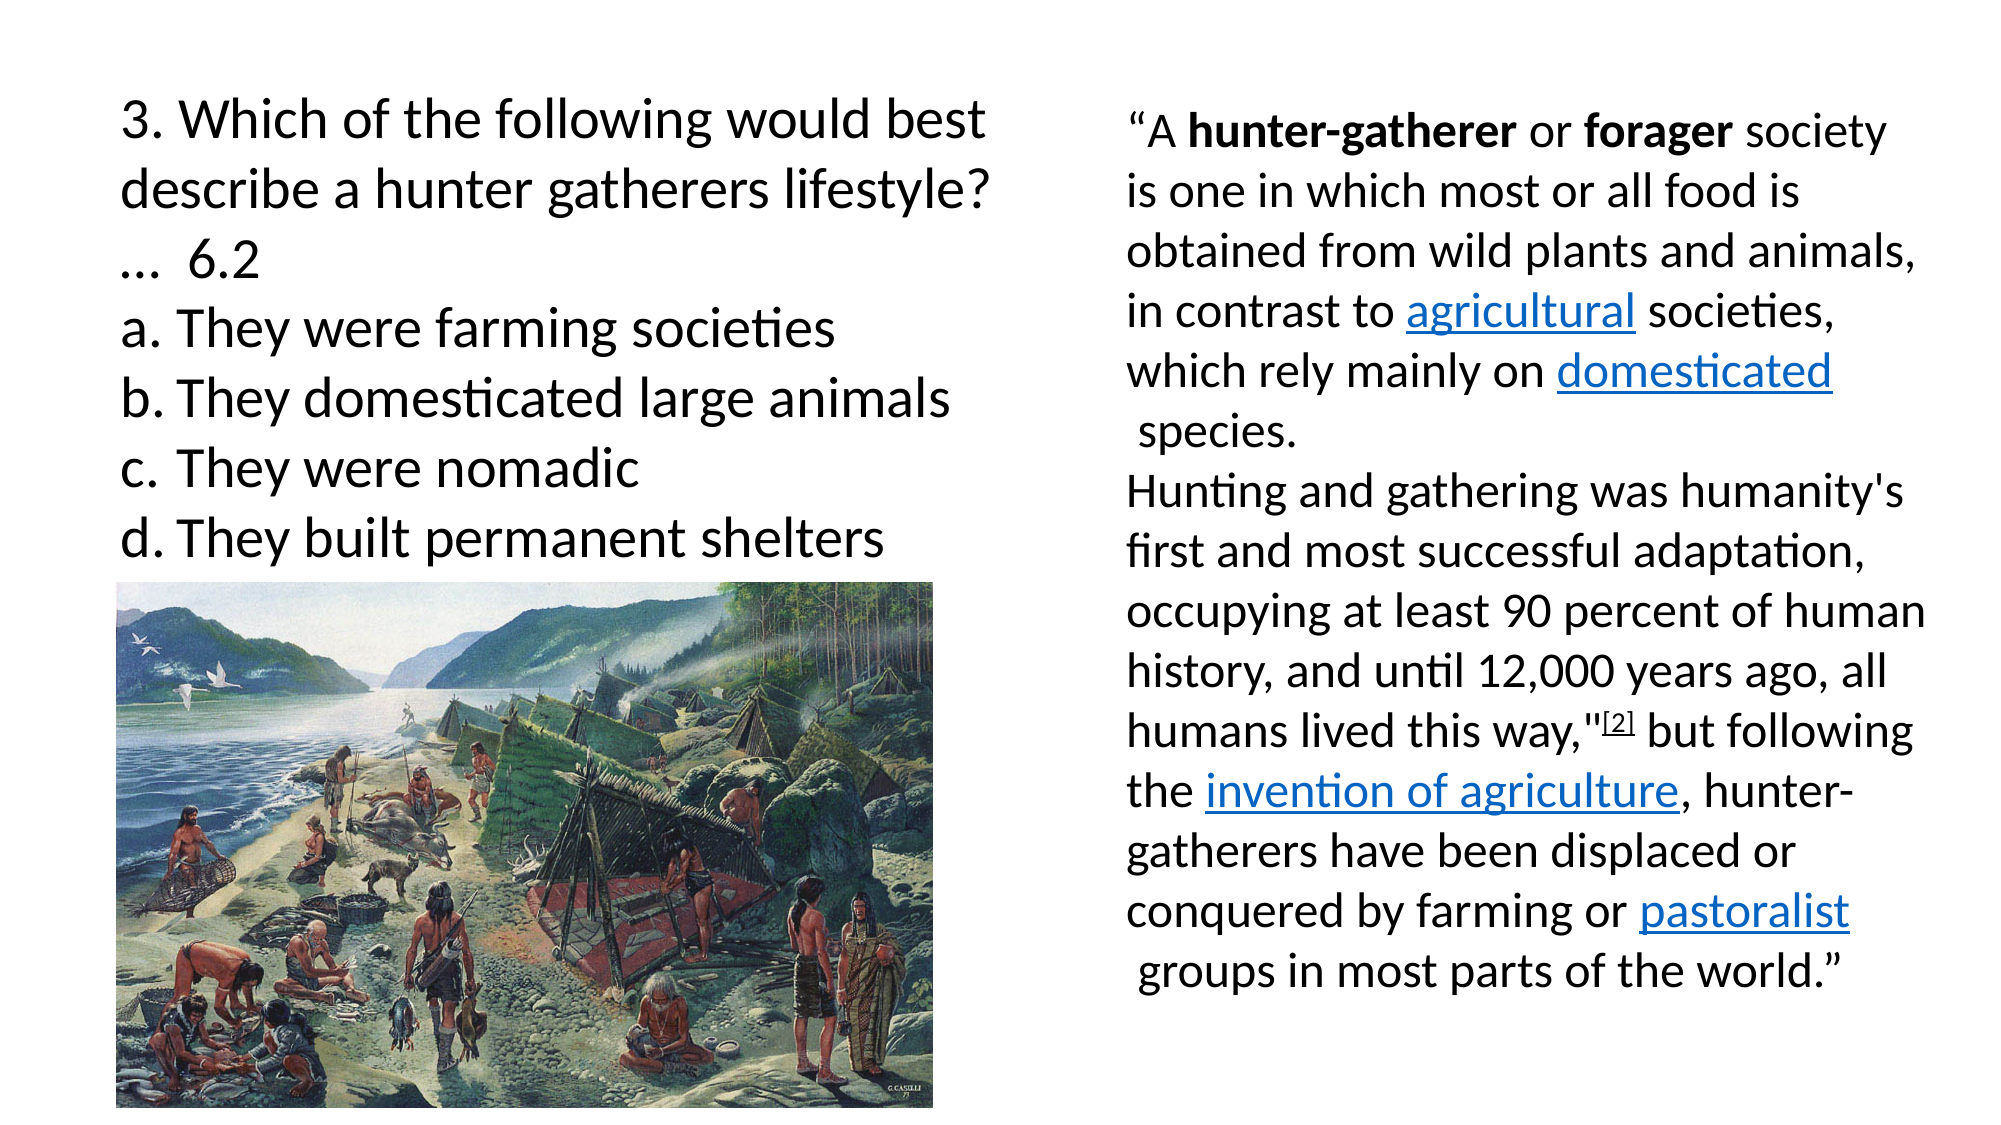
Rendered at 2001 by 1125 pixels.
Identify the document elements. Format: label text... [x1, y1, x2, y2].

text_box “A hunter-gatherer or forager society is one in which most or all food is obtained from wild plants and animals, in contrast to agricultural societies, which rely mainly on domesticated species. Hunting and gathering was humanity's first and most successful adaptation, occupying at least 90 percent of human history, and until 12,000 years ago, all humans lived this way,"[2] but following the invention of agriculture, hunter-gatherers have been displaced or conquered by farming or pastoralist groups in most parts of the world.” [1111, 89, 1943, 1005]
picture [116, 582, 933, 1108]
text_box 3. Which of the following would best describe a hunter gatherers lifestyle? … 6.2 They were farming societies They domesticated large animals They were nomadic They built permanent shelters [105, 72, 1042, 622]
